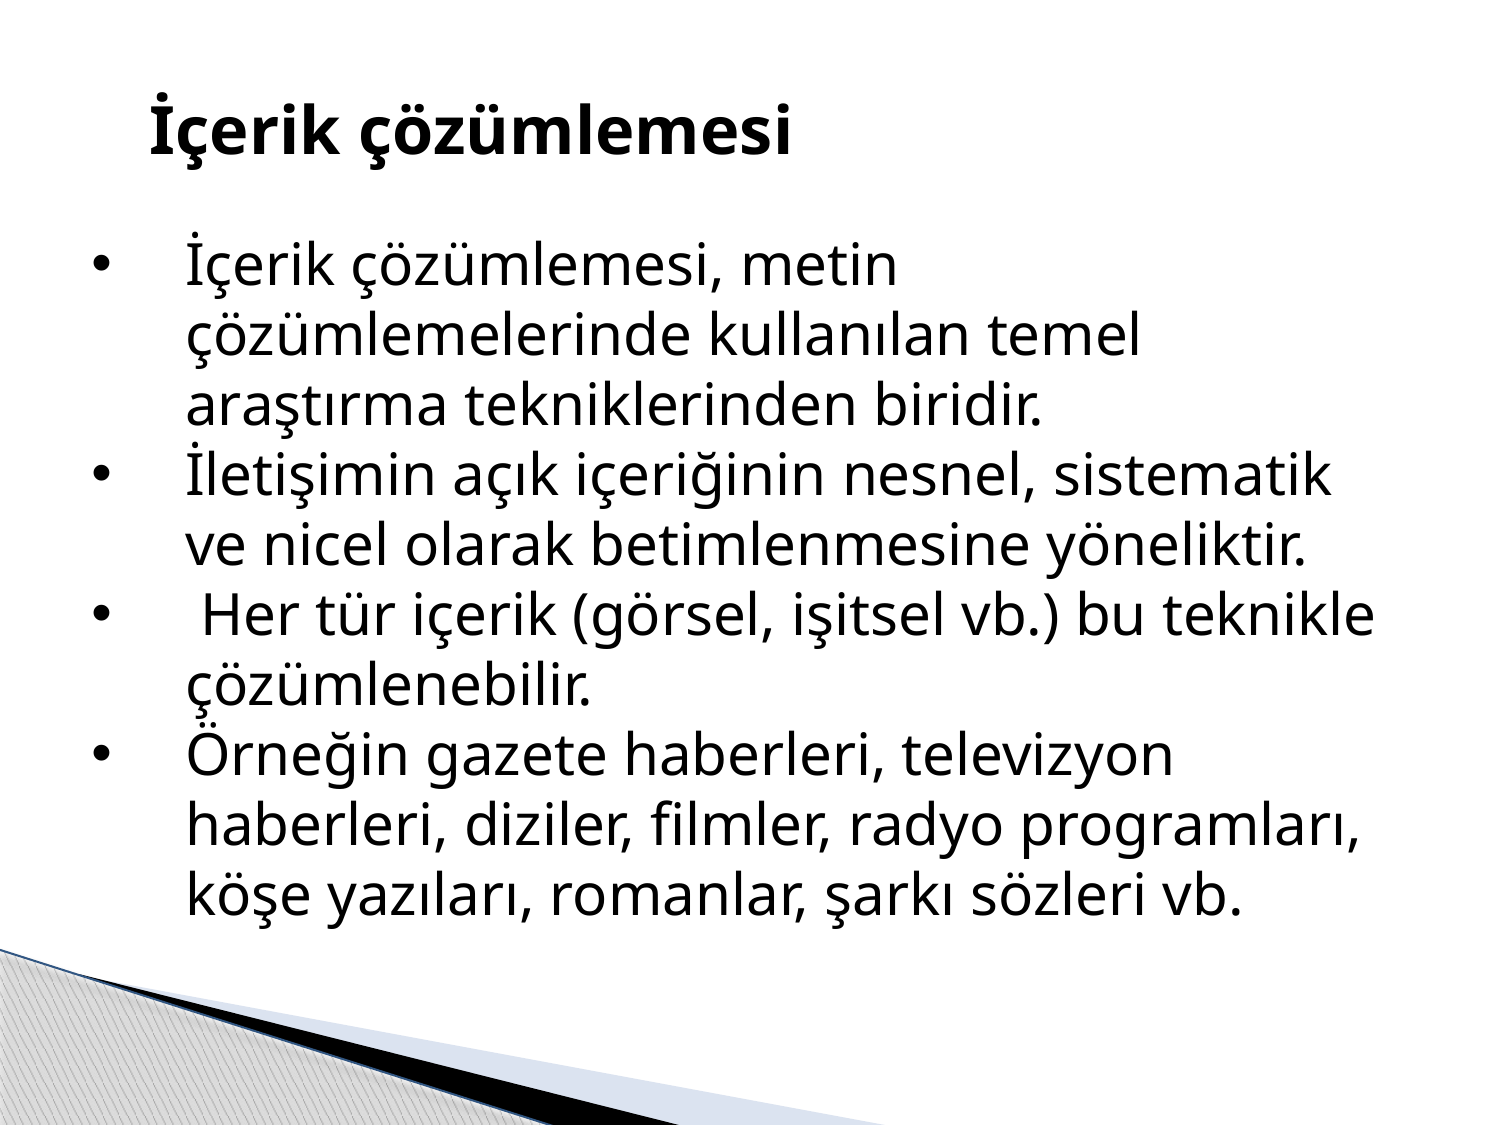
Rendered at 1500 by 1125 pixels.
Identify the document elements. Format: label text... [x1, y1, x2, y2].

text_box İçerik çözümlemesi, metin çözümlemelerinde kullanılan temel araştırma tekniklerinden biridir. İletişimin açık içeriğinin nesnel, sistematik ve nicel olarak betimlenmesine yöneliktir. Her tür içerik (görsel, işitsel vb.) bu teknikle çözümlenebilir. Örneğin gazete haberleri, televizyon haberleri, diziler, filmler, radyo programları, köşe yazıları, romanlar, şarkı sözleri vb. [76, 219, 1424, 1005]
title İçerik çözümlemesi [135, 60, 1369, 197]
